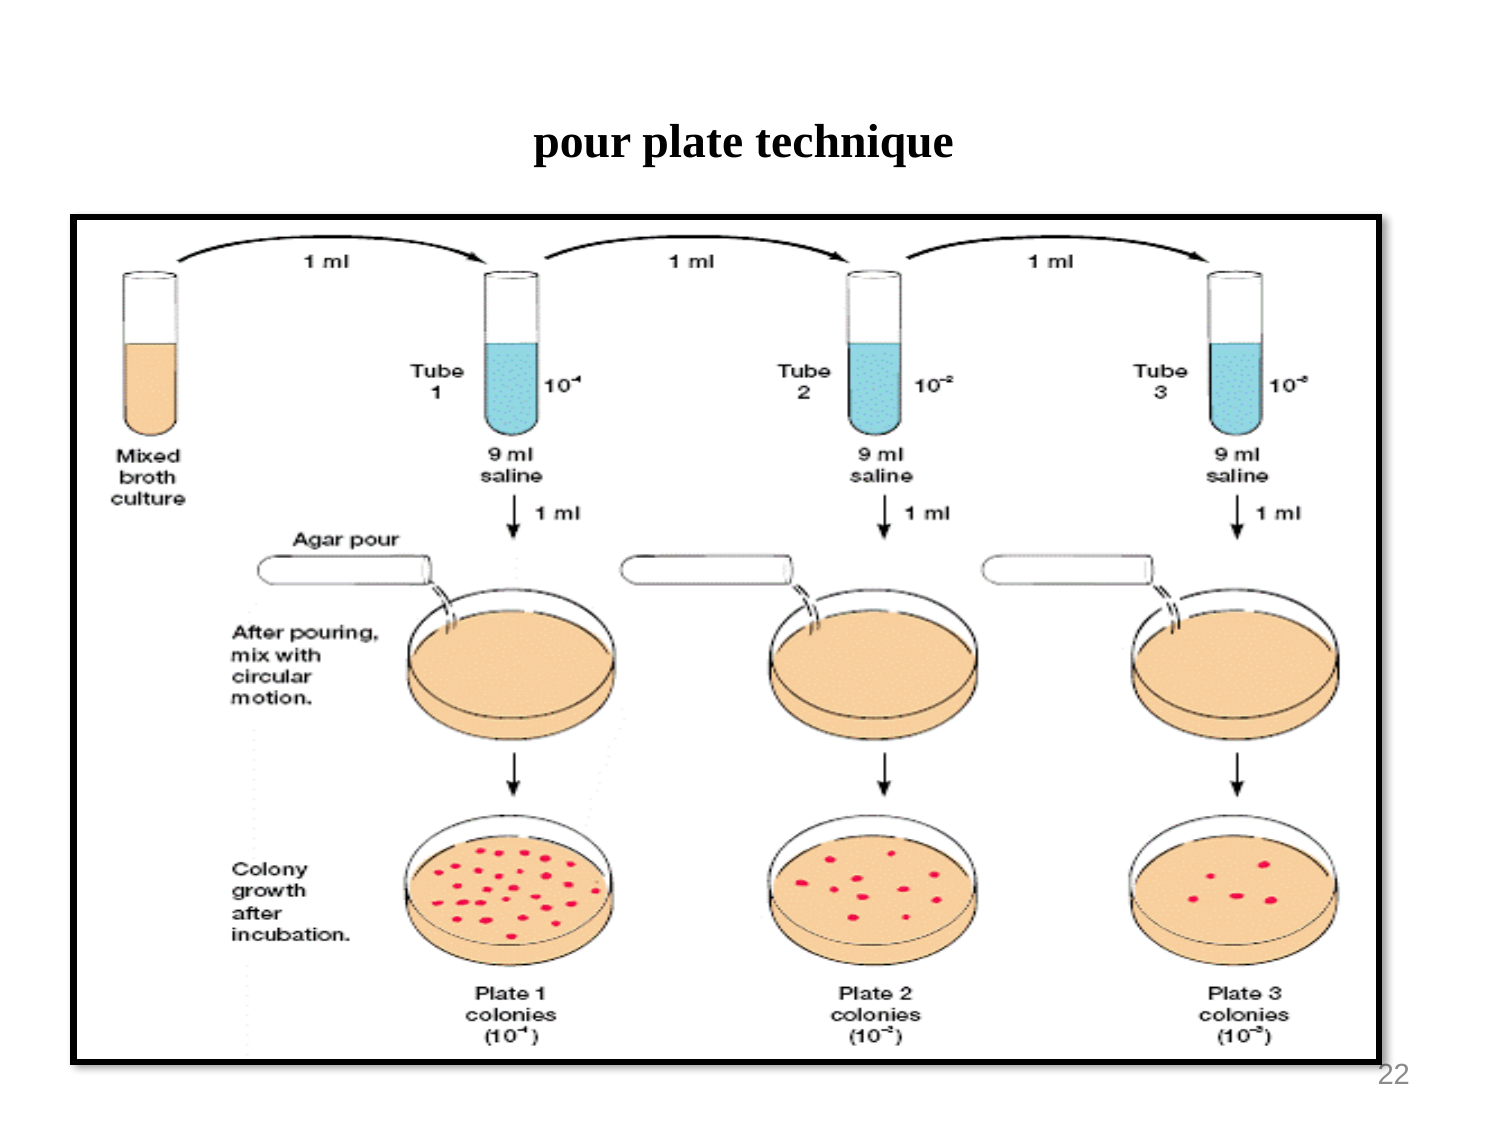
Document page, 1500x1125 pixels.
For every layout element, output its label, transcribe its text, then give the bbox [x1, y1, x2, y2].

title pour plate technique [75, 45, 1425, 233]
slide_number 22 [1074, 1042, 1425, 1103]
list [76, 219, 1377, 1059]
